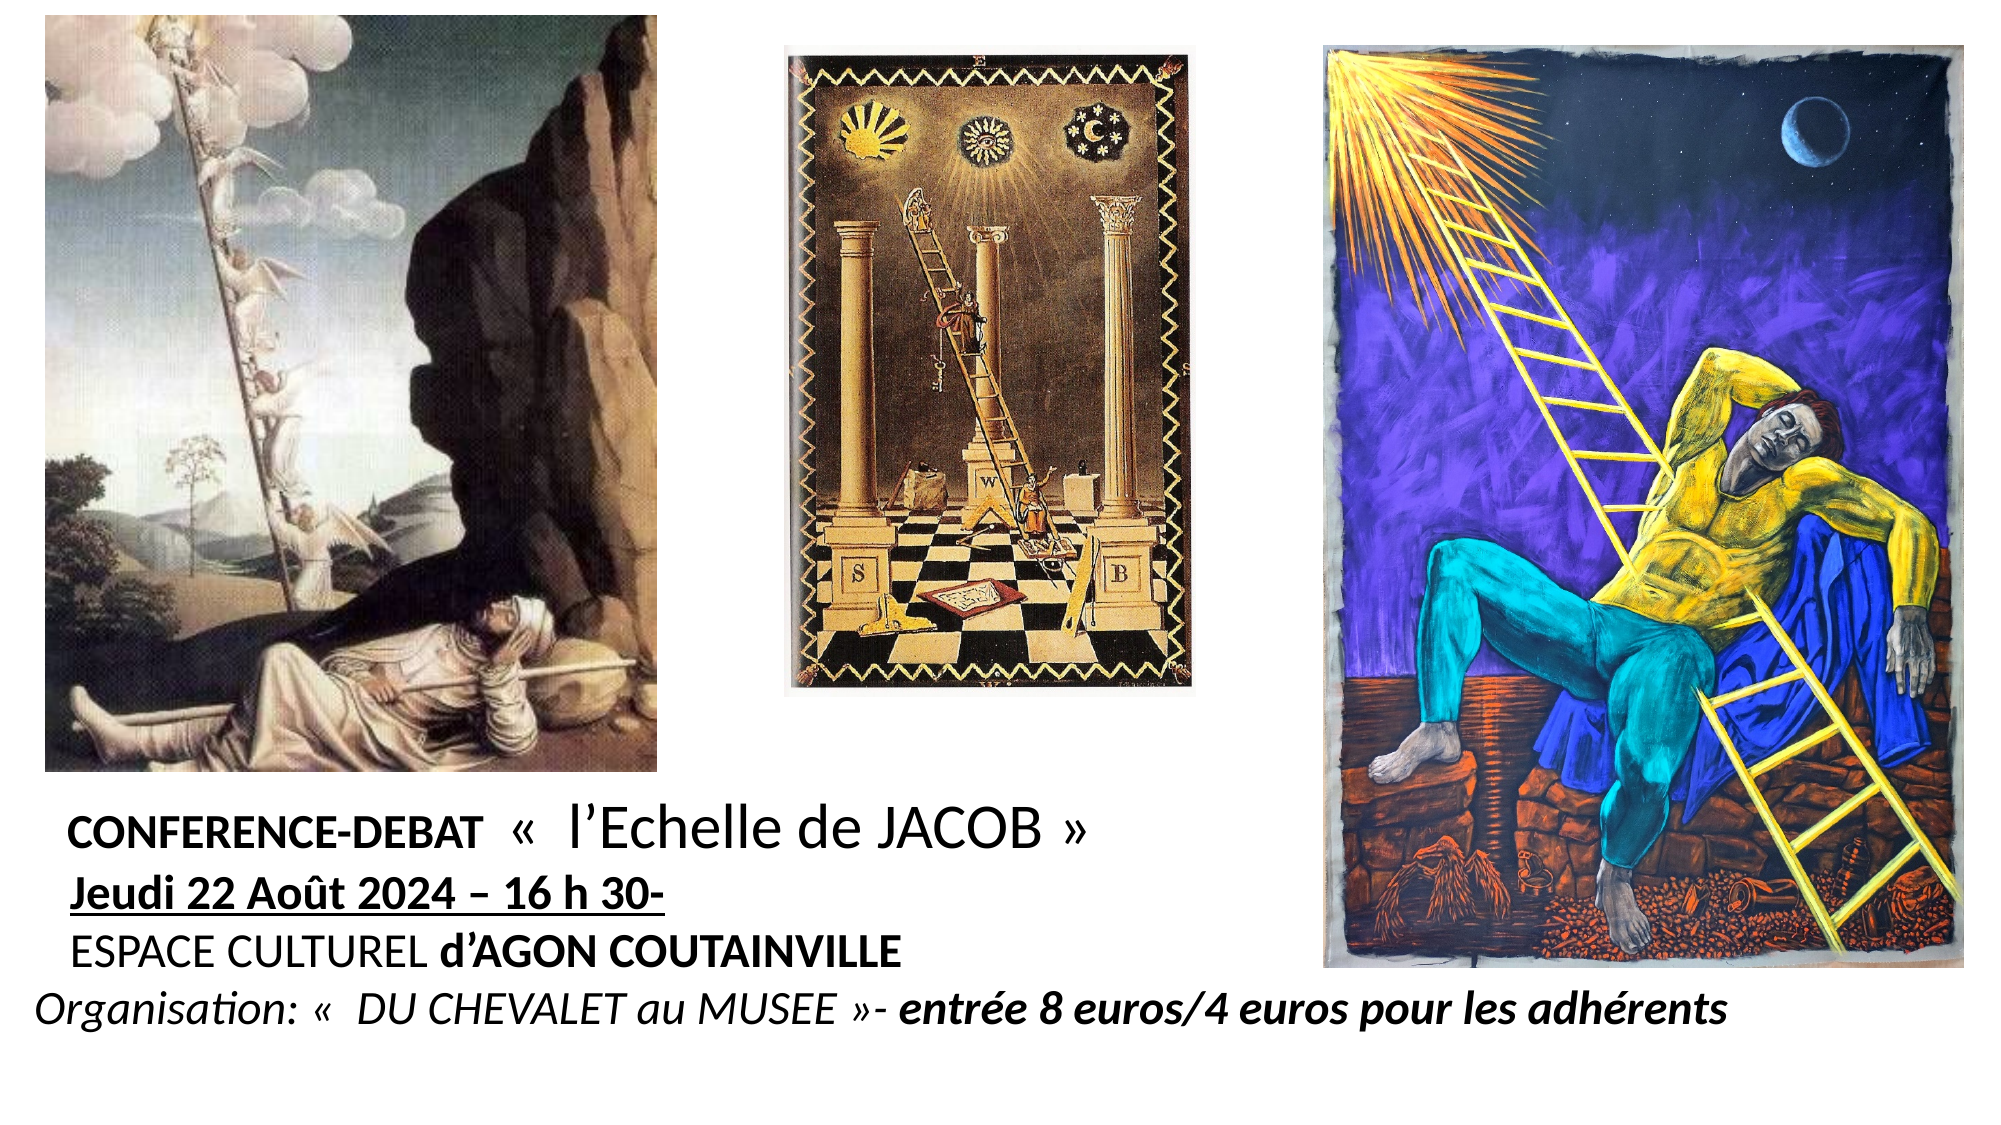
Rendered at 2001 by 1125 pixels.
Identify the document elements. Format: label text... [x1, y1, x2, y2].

subtitle CONFERENCE-DEBAT « l’Echelle de JACOB » Jeudi 22 Août 2024 – 16 h 30- ESPACE CULTUREL d’AGON COUTAINVILLE Organisation: « DU CHEVALET au MUSEE »- entrée 8 euros/4 euros pour les adhérents [19, 785, 1855, 1058]
picture [784, 45, 1196, 697]
picture [45, 15, 657, 772]
picture [1323, 45, 1964, 968]
